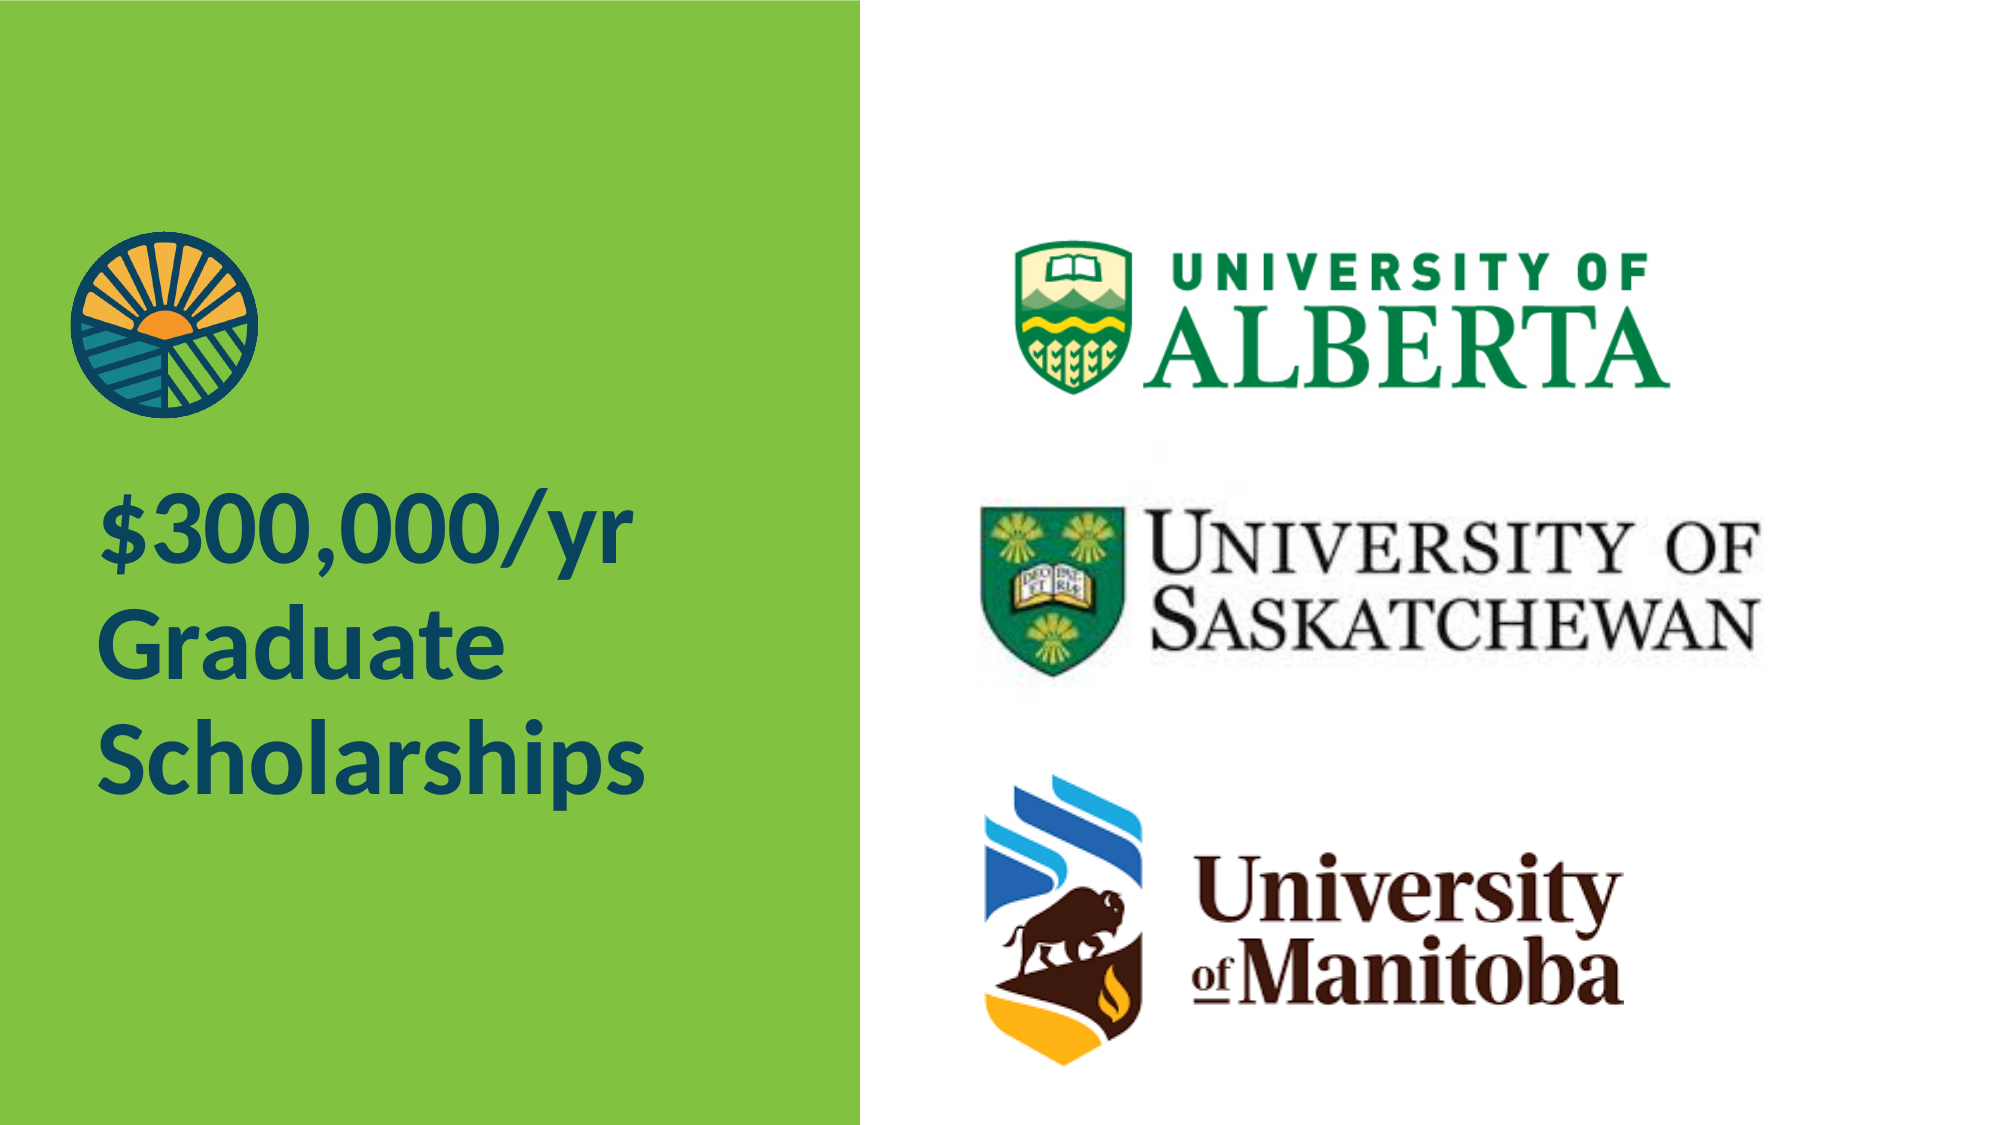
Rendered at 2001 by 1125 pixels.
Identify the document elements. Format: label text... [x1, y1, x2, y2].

text_box [0, 0, 861, 1125]
picture [70, 213, 265, 420]
picture [898, 136, 1787, 1075]
text_box $300,000/yr Graduate Scholarships [81, 463, 772, 826]
